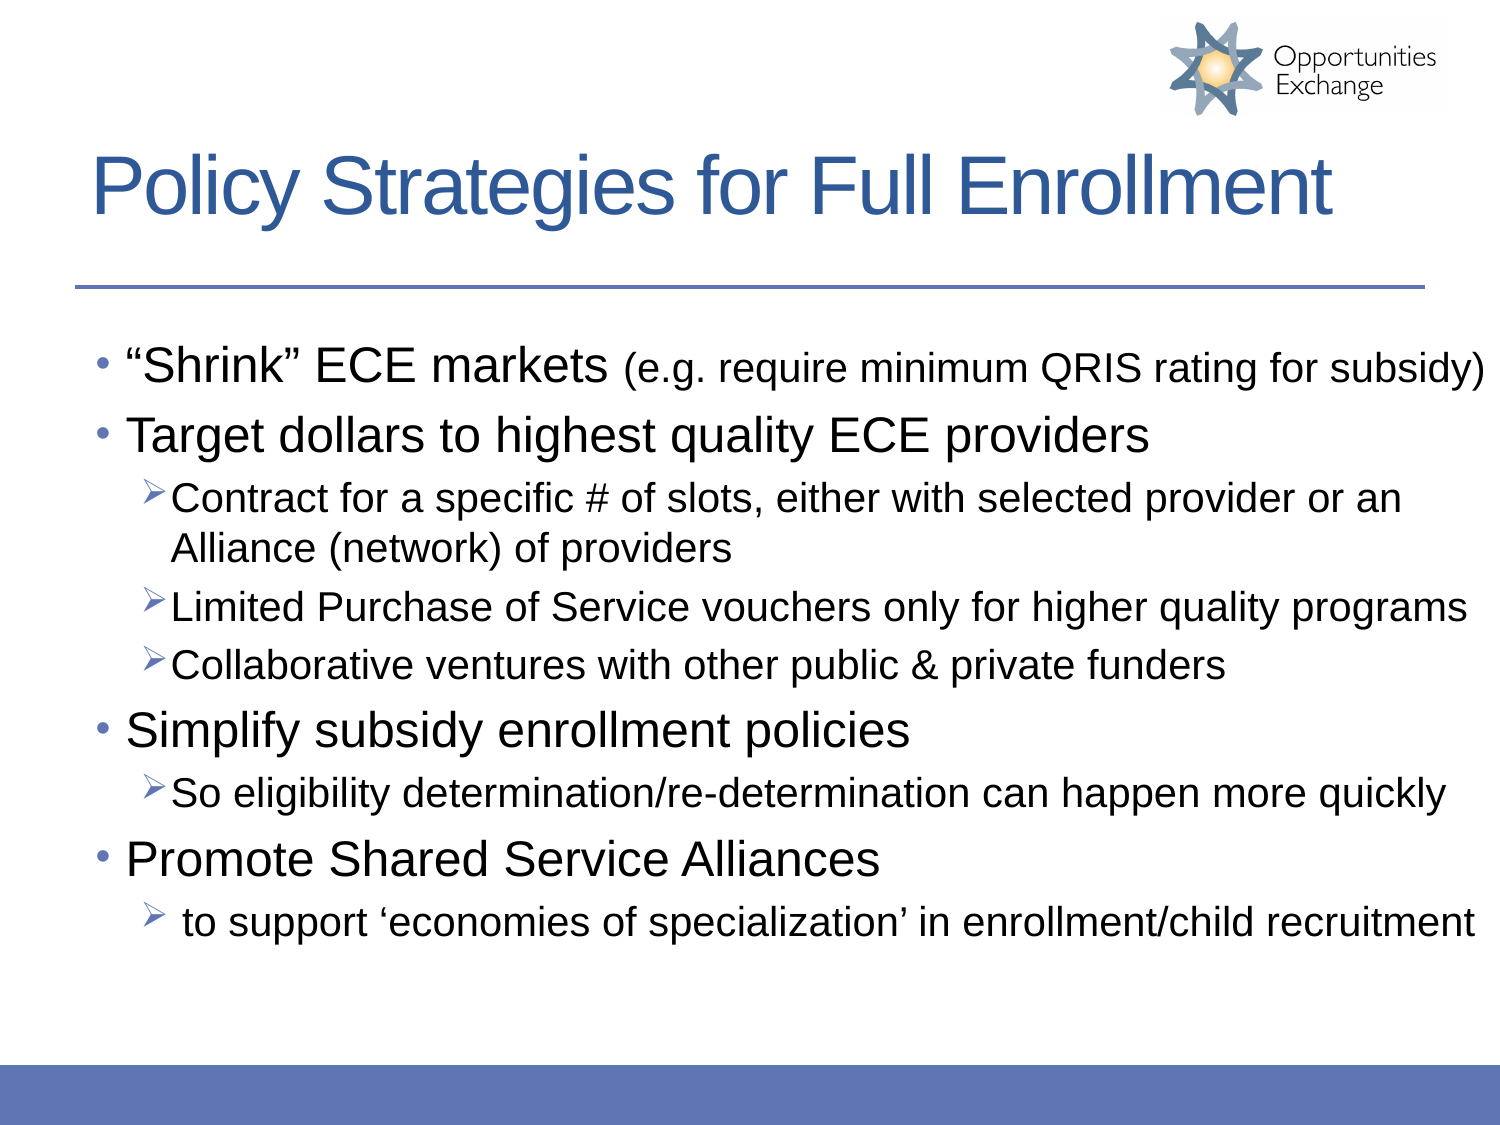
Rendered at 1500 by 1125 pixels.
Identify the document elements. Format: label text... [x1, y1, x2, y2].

list “Shrink” ECE markets (e.g. require minimum QRIS rating for subsidy) Target dollars to highest quality ECE providers Contract for a specific # of slots, either with selected provider or an Alliance (network) of providers Limited Purchase of Service vouchers only for higher quality programs Collaborative ventures with other public & private funders Simplify subsidy enrollment policies So eligibility determination/re-determination can happen more quickly Promote Shared Service Alliances to support ‘economies of specialization’ in enrollment/child recruitment [80, 324, 1500, 1025]
picture [1162, 15, 1447, 117]
title Policy Strategies for Full Enrollment [75, 99, 1425, 263]
